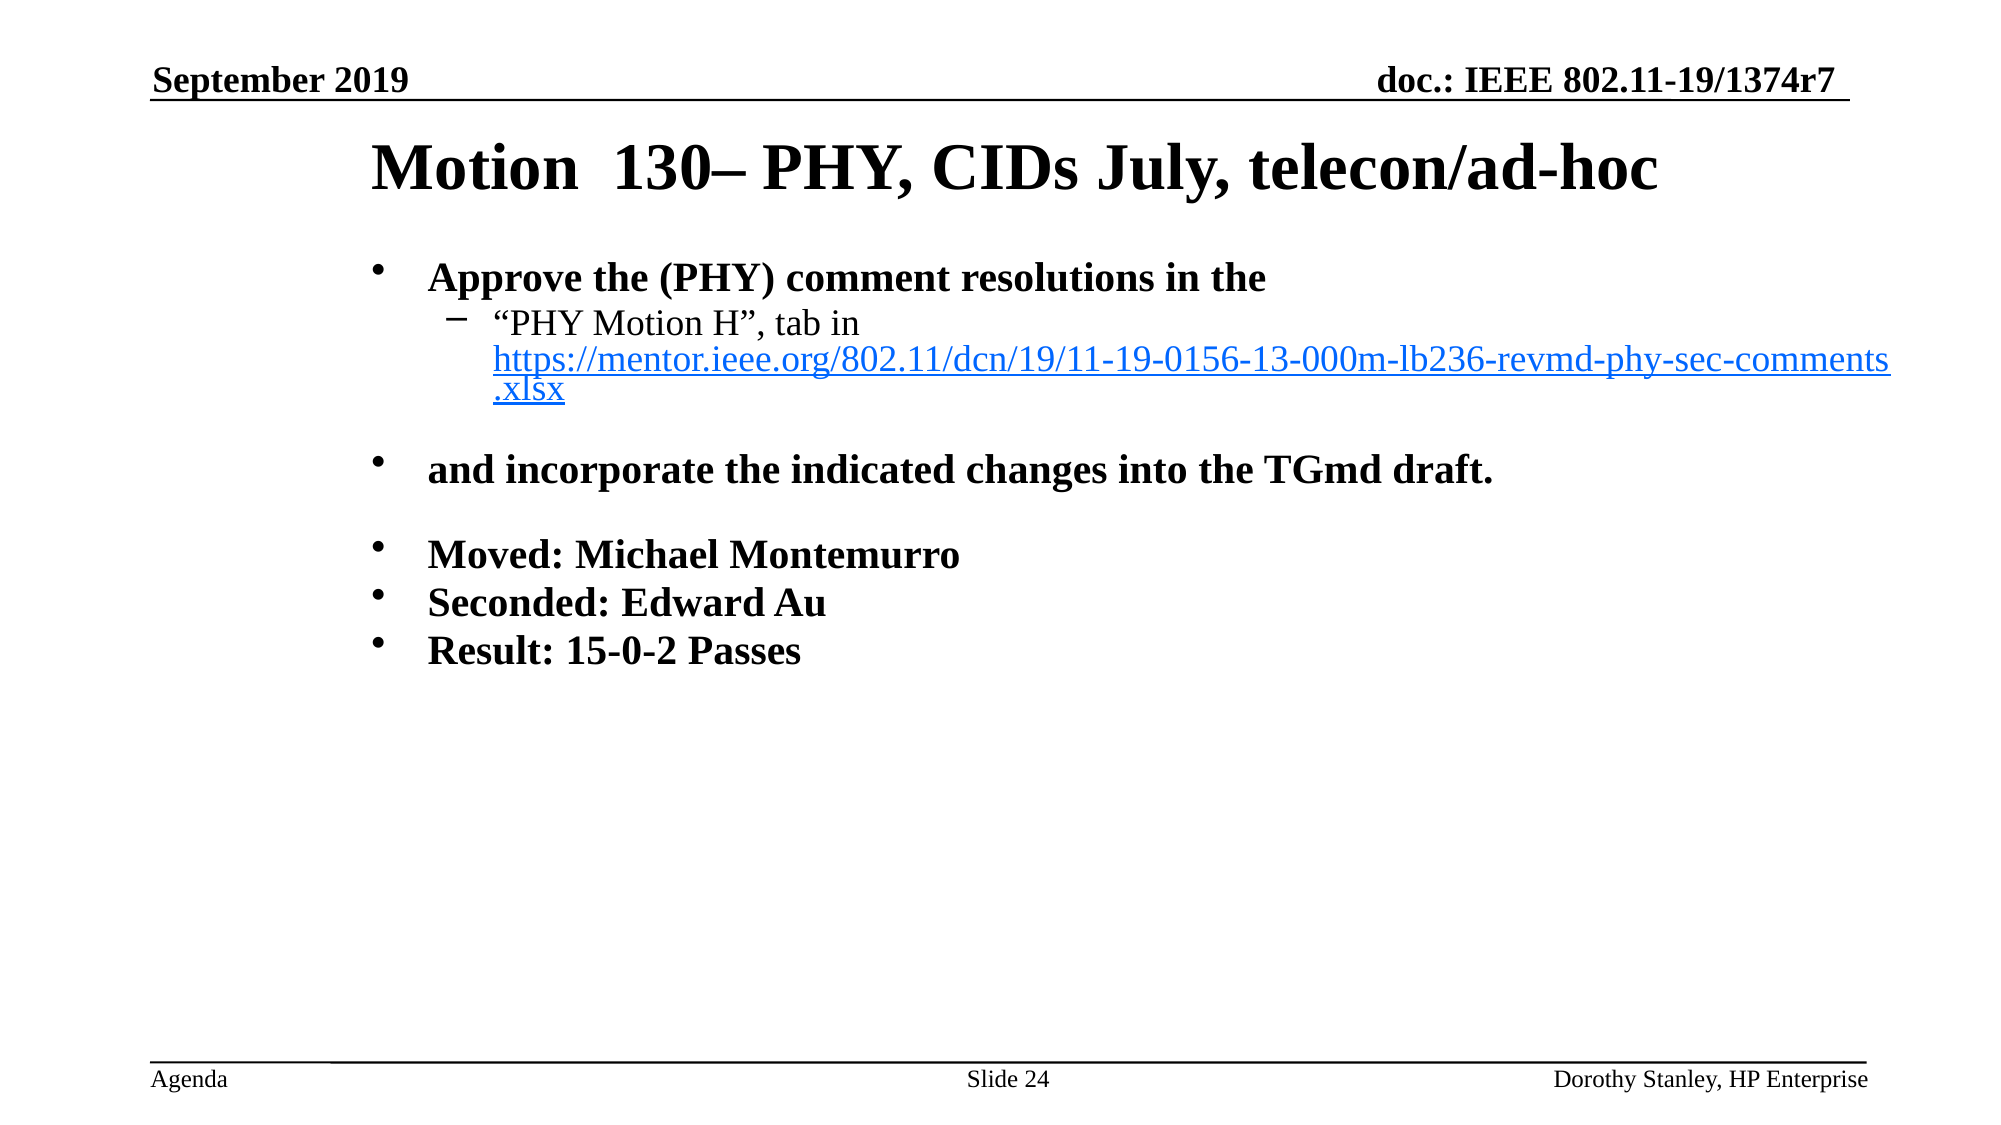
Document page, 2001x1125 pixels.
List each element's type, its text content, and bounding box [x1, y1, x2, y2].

title Motion 130– PHY, CIDs July, telecon/ad-hoc [200, 75, 1850, 250]
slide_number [152, 54, 567, 100]
footer Dorothy Stanley, HP Enterprise [1549, 1062, 1869, 1093]
slide_number Slide 24 [966, 1062, 1051, 1093]
list Approve the (PHY) comment resolutions in the “PHY Motion H”, tab in https://mentor.ieee.org/802.11/dcn/19/11-19-0156-13-000m-lb236-revmd-phy-sec-comments.xlsx and incorporate the indicated changes into the TGmd draft. Moved: Michael Montemurro Seconded: Edward Au Result: 15-0-2 Passes [356, 251, 1911, 1002]
